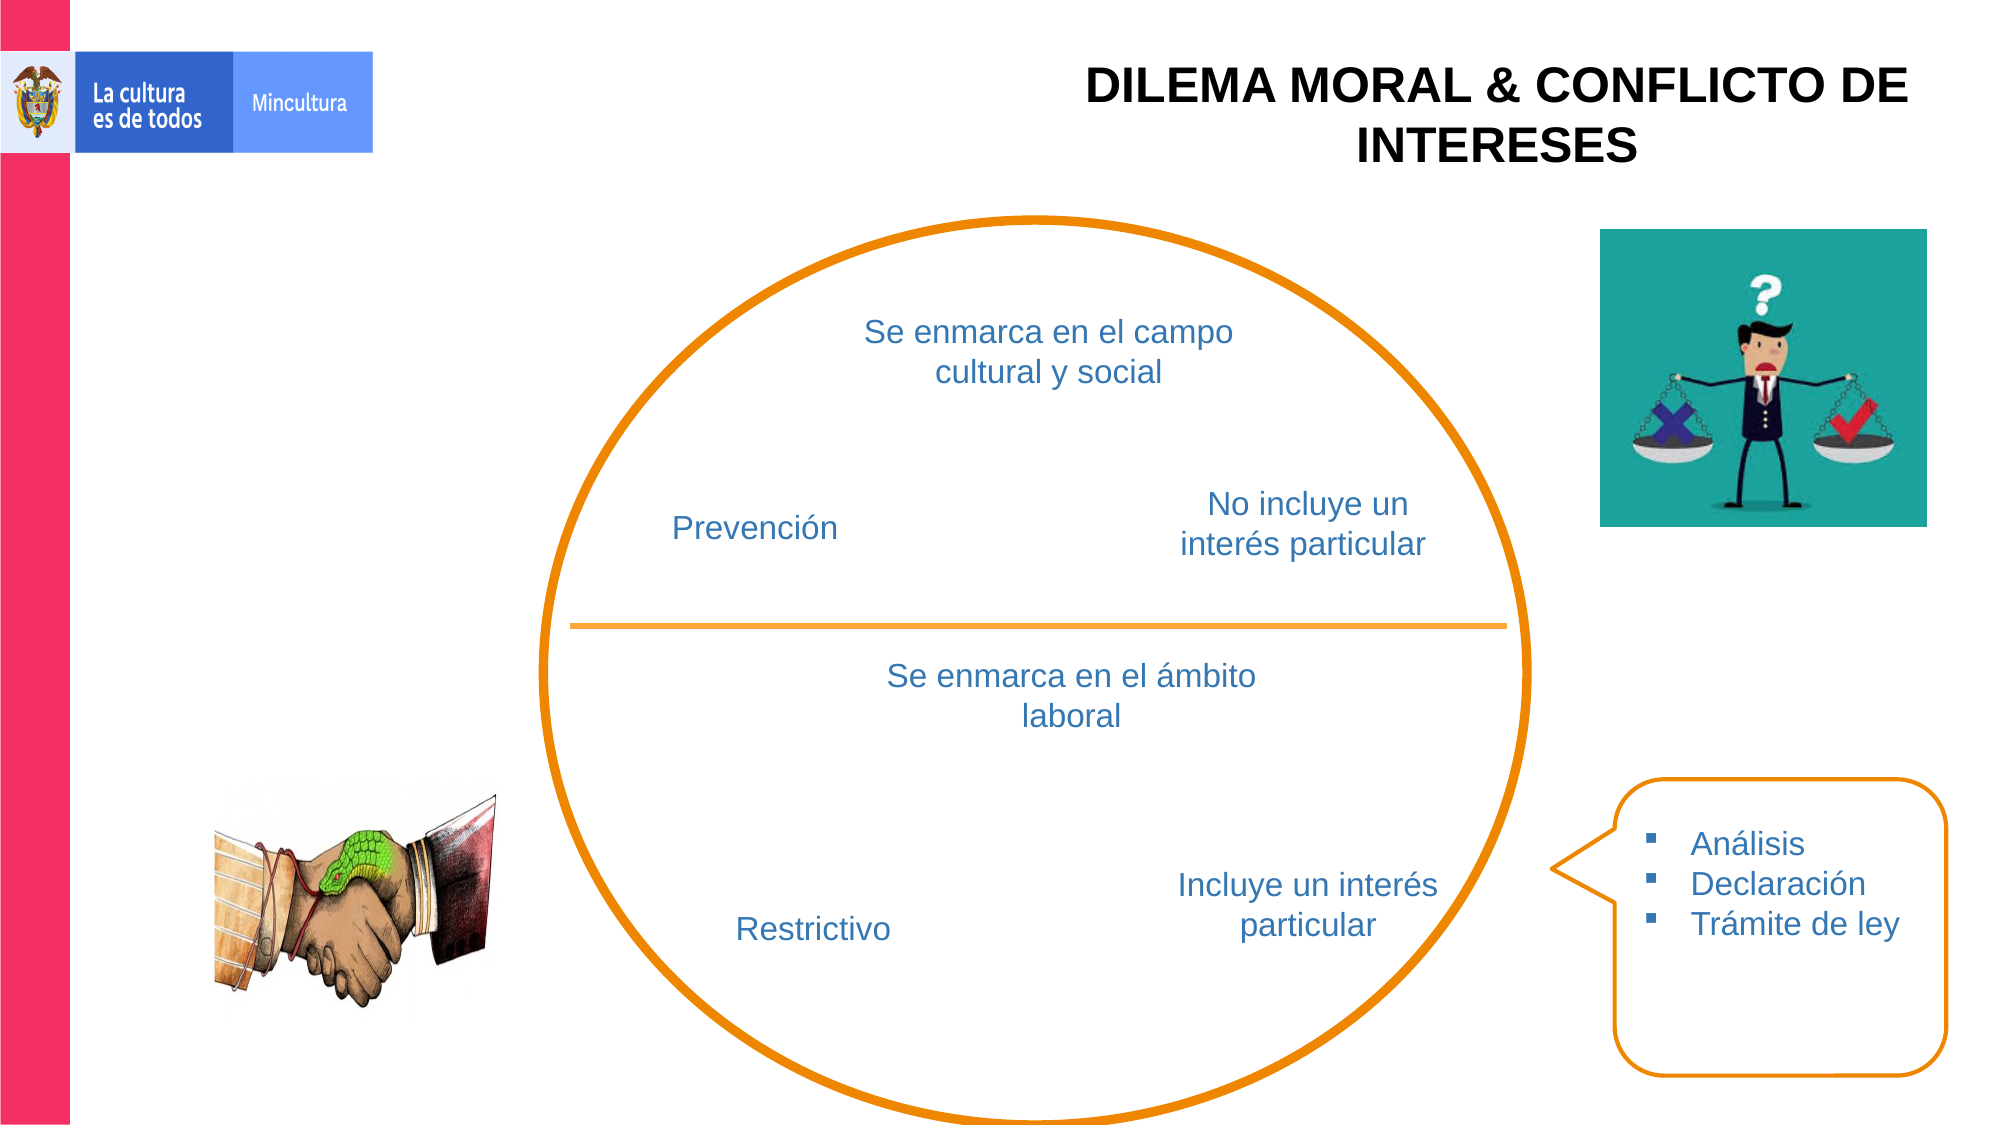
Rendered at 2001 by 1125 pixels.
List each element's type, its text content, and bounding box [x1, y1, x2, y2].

picture [1600, 229, 1927, 527]
picture [209, 783, 500, 1023]
title DILEMA MORAL & CONFLICTO DE INTERESES [995, 37, 2000, 243]
text_box No incluye un interés particular [1143, 487, 1473, 558]
text_box Se enmarca en el campo cultural y social [811, 247, 1287, 455]
text_box [541, 267, 1530, 1125]
text_box [851, 695, 1280, 791]
text_box Prevención [575, 478, 936, 575]
text_box Restrictivo [629, 871, 998, 984]
text_box [861, 217, 1209, 247]
picture [0, 0, 374, 1125]
text_box Análisis Declaración Trámite de ley [1549, 777, 1949, 1078]
text_box Incluye un interés particular [1159, 861, 1458, 944]
text_box Se enmarca en el ámbito laboral [864, 634, 1280, 757]
